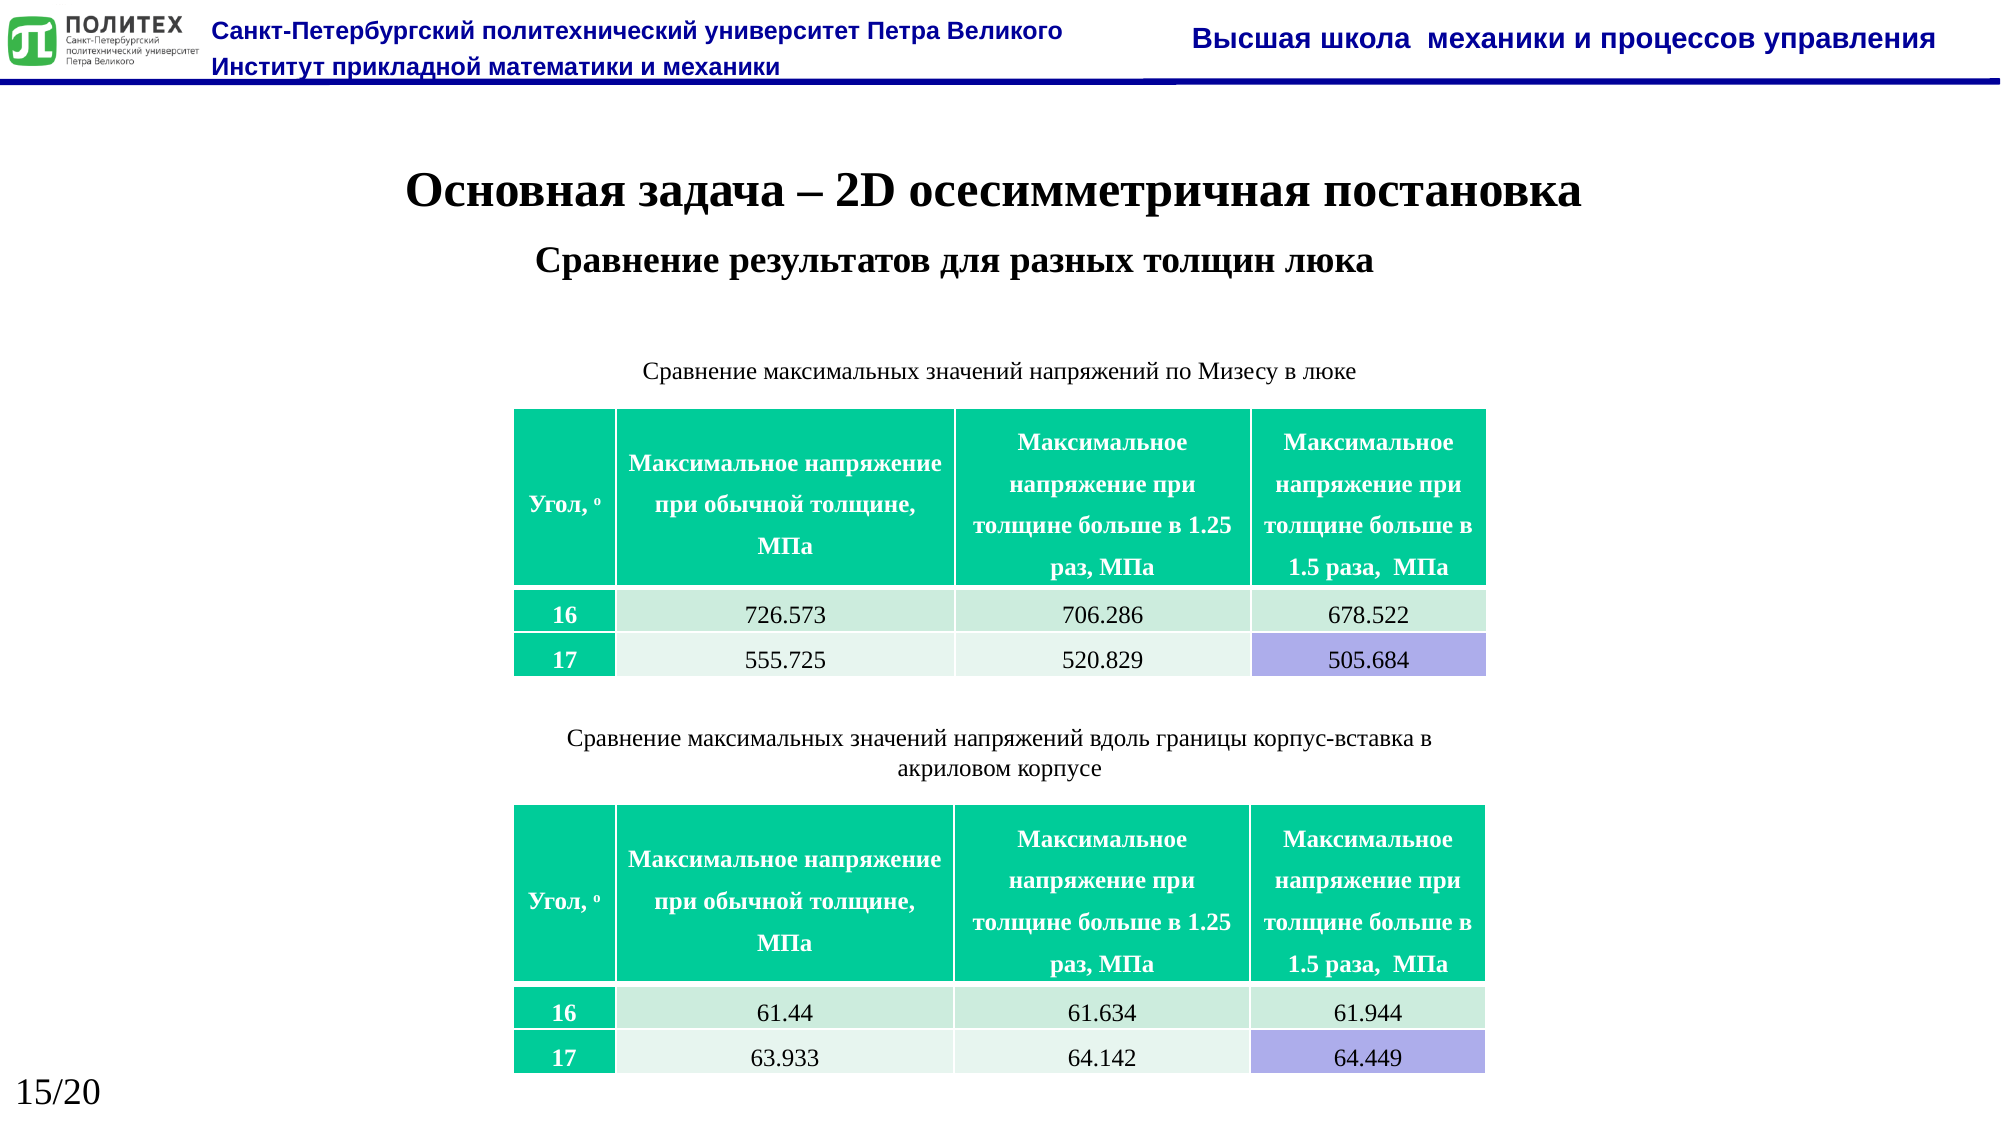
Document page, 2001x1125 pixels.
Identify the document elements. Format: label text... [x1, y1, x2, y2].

table_cell 706.286 [956, 590, 1250, 631]
table_header Максимальное напряжение при обычной толщине, МПа [617, 409, 954, 585]
table_cell 505.684 [1252, 633, 1486, 676]
text_box Сравнение максимальных значений напряжений по Мизесу в люке [627, 346, 1373, 392]
table_cell 64.142 [955, 1030, 1249, 1073]
table_cell 17 [514, 633, 615, 676]
table_header Угол, ᵒ [514, 409, 615, 585]
table_cell 520.829 [956, 633, 1250, 676]
table_cell 555.725 [617, 633, 954, 676]
text_box 15/20 [0, 1059, 116, 1120]
table_header Максимальное напряжение при толщине больше в 1.5 раза, МПа [1251, 805, 1485, 981]
table_header Максимальное напряжение при обычной толщине, МПа [617, 805, 953, 981]
table_cell 63.933 [617, 1030, 953, 1073]
text_box Основная задача – 2D осесимметричная постановка [390, 148, 1610, 224]
table_cell 678.522 [1252, 590, 1486, 631]
table_header Максимальное напряжение при толщине больше в 1.25 раз, МПа [955, 805, 1249, 981]
picture [3, 5, 206, 77]
table_header Угол, ᵒ [514, 805, 615, 981]
table_header Максимальное напряжение при толщине больше в 1.25 раз, МПа [956, 409, 1250, 585]
table_cell 61.944 [1251, 987, 1485, 1028]
text_box Сравнение максимальных значений напряжений вдоль границы корпус-вставка в акриловом корпусе [518, 713, 1482, 789]
table_cell 16 [514, 987, 615, 1028]
table_cell 61.634 [955, 987, 1249, 1028]
table_cell 726.573 [617, 590, 954, 631]
table_cell 64.449 [1251, 1030, 1485, 1073]
table_cell 17 [514, 1030, 615, 1073]
table_cell 61.44 [617, 987, 953, 1028]
table_cell 16 [514, 590, 615, 631]
text_box Сравнение результатов для разных толщин люка [520, 224, 1390, 288]
table_header Максимальное напряжение при толщине больше в 1.5 раза, МПа [1252, 409, 1486, 585]
